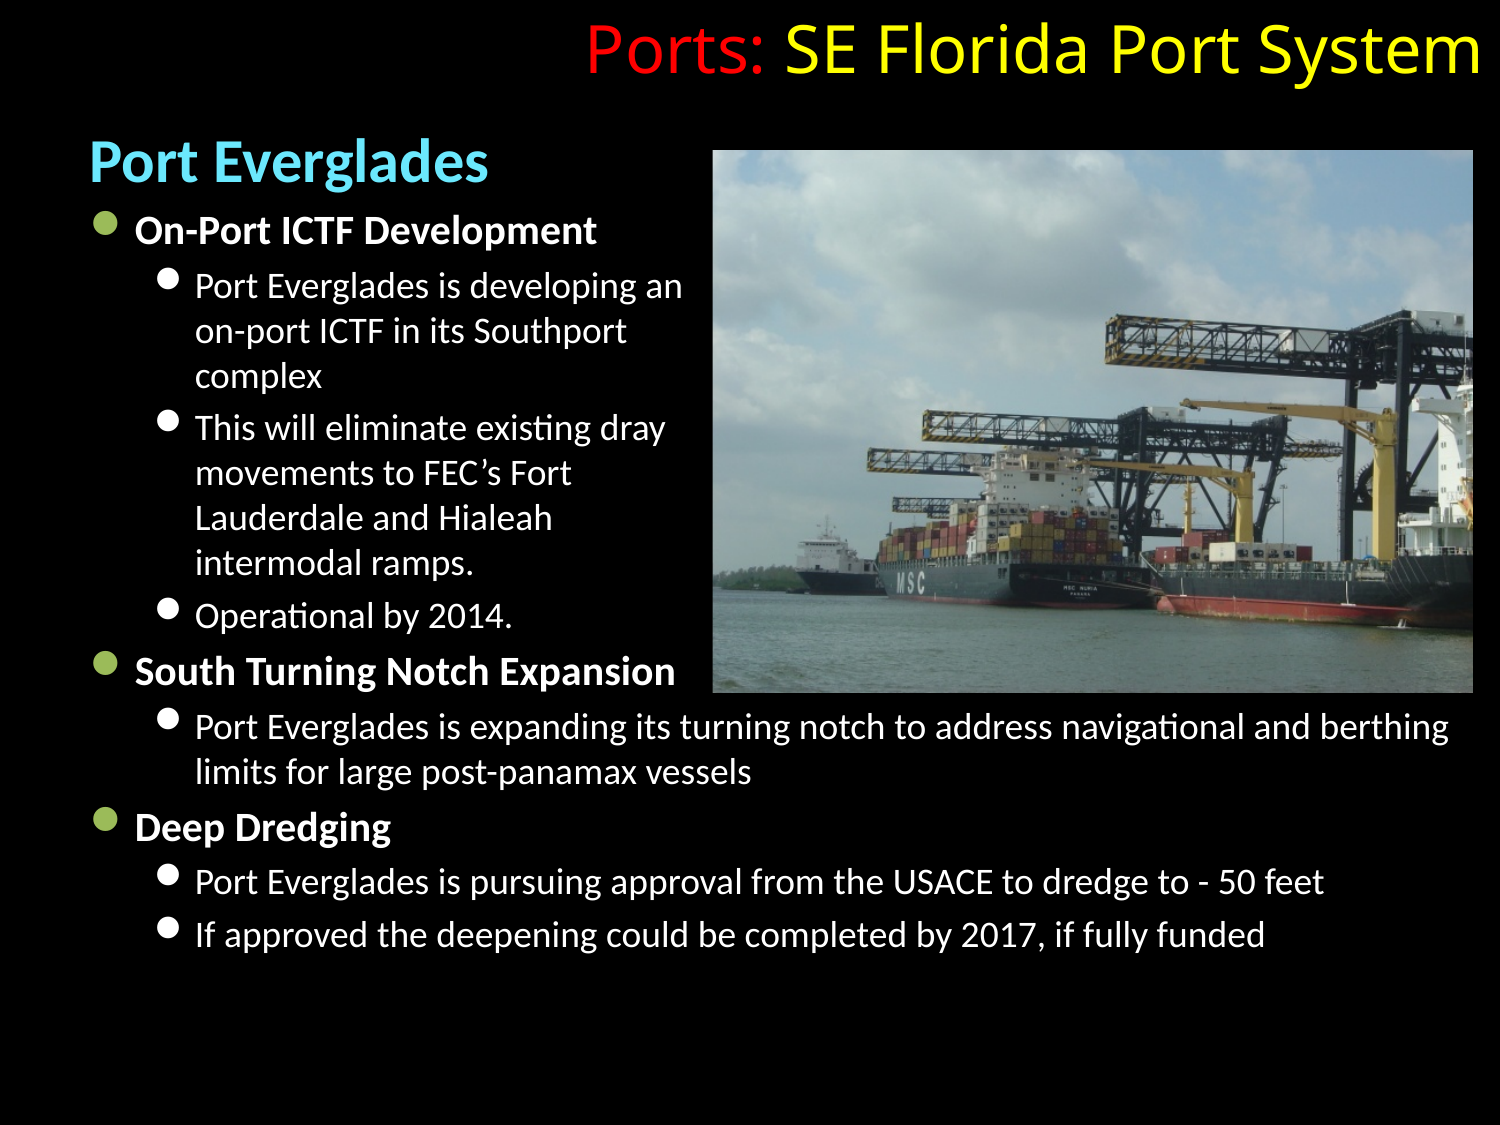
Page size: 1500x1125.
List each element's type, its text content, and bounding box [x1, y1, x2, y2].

text_box Port Everglades On-Port ICTF Development Port Everglades is developing an on-port ICTF in its Southport complex This will eliminate existing dray movements to FEC’s Fort Lauderdale and Hialeah intermodal ramps. Operational by 2014. South Turning Notch Expansion Port Everglades is expanding its turning notch to address navigational and berthing limits for large post-panamax vessels Deep Dredging Port Everglades is pursuing approval from the USACE to dredge to - 50 feet If approved the deepening could be completed by 2017, if fully funded [75, 112, 1475, 1005]
text_box Ports: SE Florida Port System [0, 0, 1500, 95]
picture [712, 149, 1474, 694]
